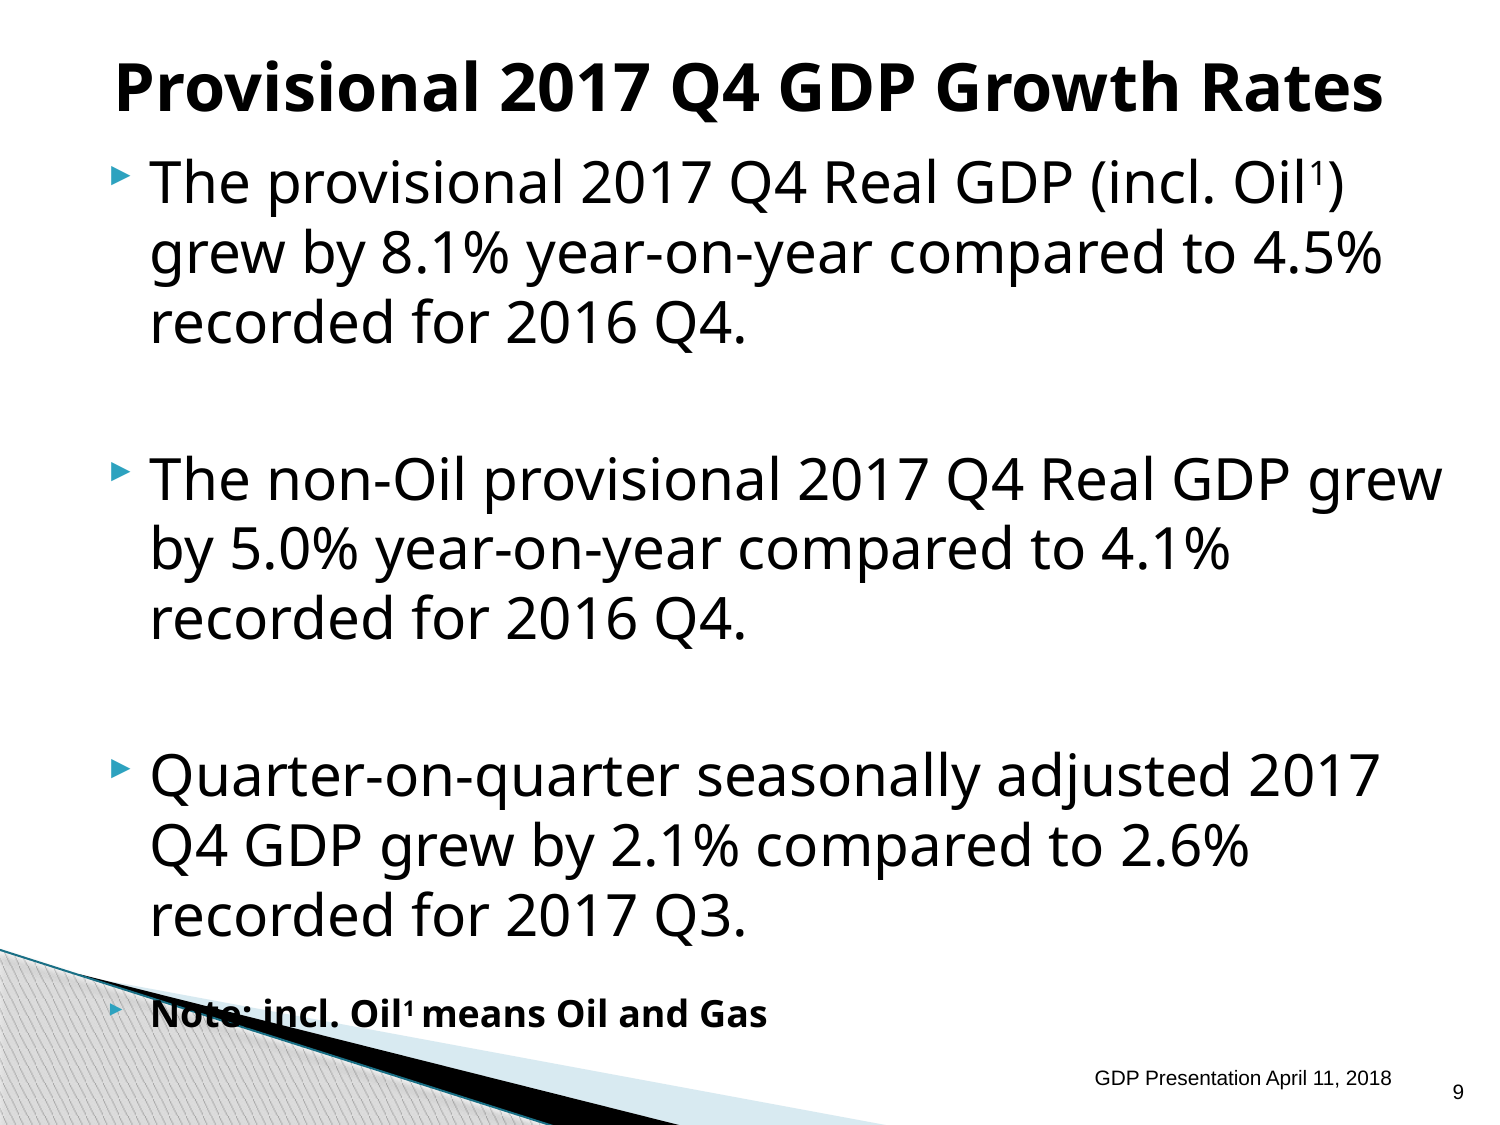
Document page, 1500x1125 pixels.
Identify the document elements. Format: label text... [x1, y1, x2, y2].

title Provisional 2017 Q4 GDP Growth Rates [75, 7, 1425, 163]
slide_number 9 [1418, 1051, 1479, 1112]
footer GDP Presentation April 11, 2018 [912, 1037, 1407, 1098]
list The provisional 2017 Q4 Real GDP (incl. Oil1) grew by 8.1% year-on-year compared to 4.5% recorded for 2016 Q4. The non-Oil provisional 2017 Q4 Real GDP grew by 5.0% year-on-year compared to 4.1% recorded for 2016 Q4. Quarter-on-quarter seasonally adjusted 2017 Q4 GDP grew by 2.1% compared to 2.6% recorded for 2017 Q3. Note: incl. Oil1 means Oil and Gas [74, 137, 1479, 1051]
